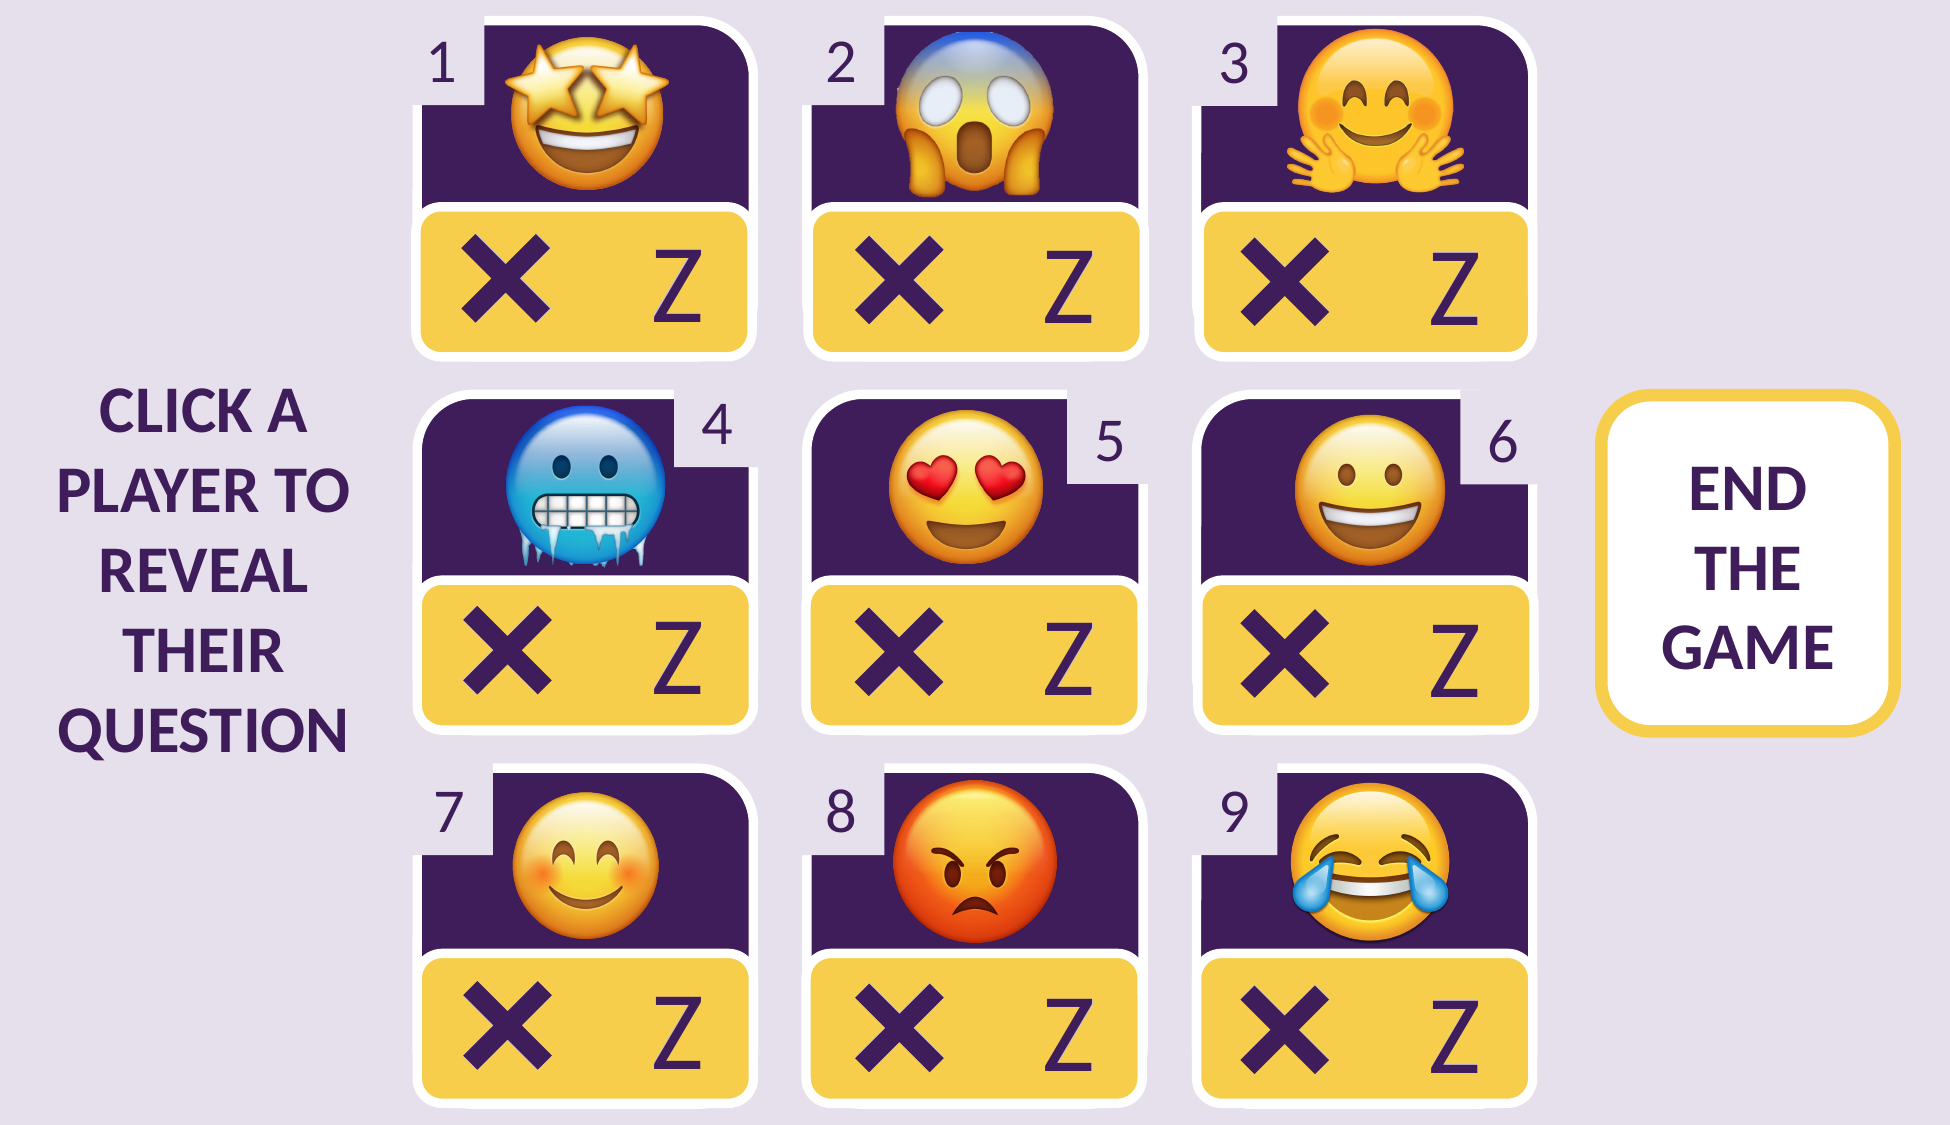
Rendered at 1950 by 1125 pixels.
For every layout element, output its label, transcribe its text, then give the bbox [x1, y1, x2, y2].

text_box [797, 10, 1145, 358]
text_box END THE GAME [1599, 393, 1897, 734]
picture [1289, 407, 1451, 577]
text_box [1191, 10, 1533, 358]
picture [486, 783, 684, 948]
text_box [1196, 389, 1547, 731]
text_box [406, 760, 754, 1105]
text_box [416, 372, 761, 731]
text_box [805, 388, 1154, 731]
picture [889, 23, 1059, 204]
picture [474, 394, 697, 579]
text_box CLICK A PLAYER TO REVEAL THEIR QUESTION [0, 358, 408, 774]
picture [889, 410, 1043, 564]
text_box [1191, 760, 1533, 1105]
picture [505, 37, 670, 190]
picture [893, 780, 1057, 943]
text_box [397, 10, 754, 358]
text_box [797, 760, 1144, 1105]
picture [1283, 775, 1457, 949]
picture [1287, 22, 1465, 200]
